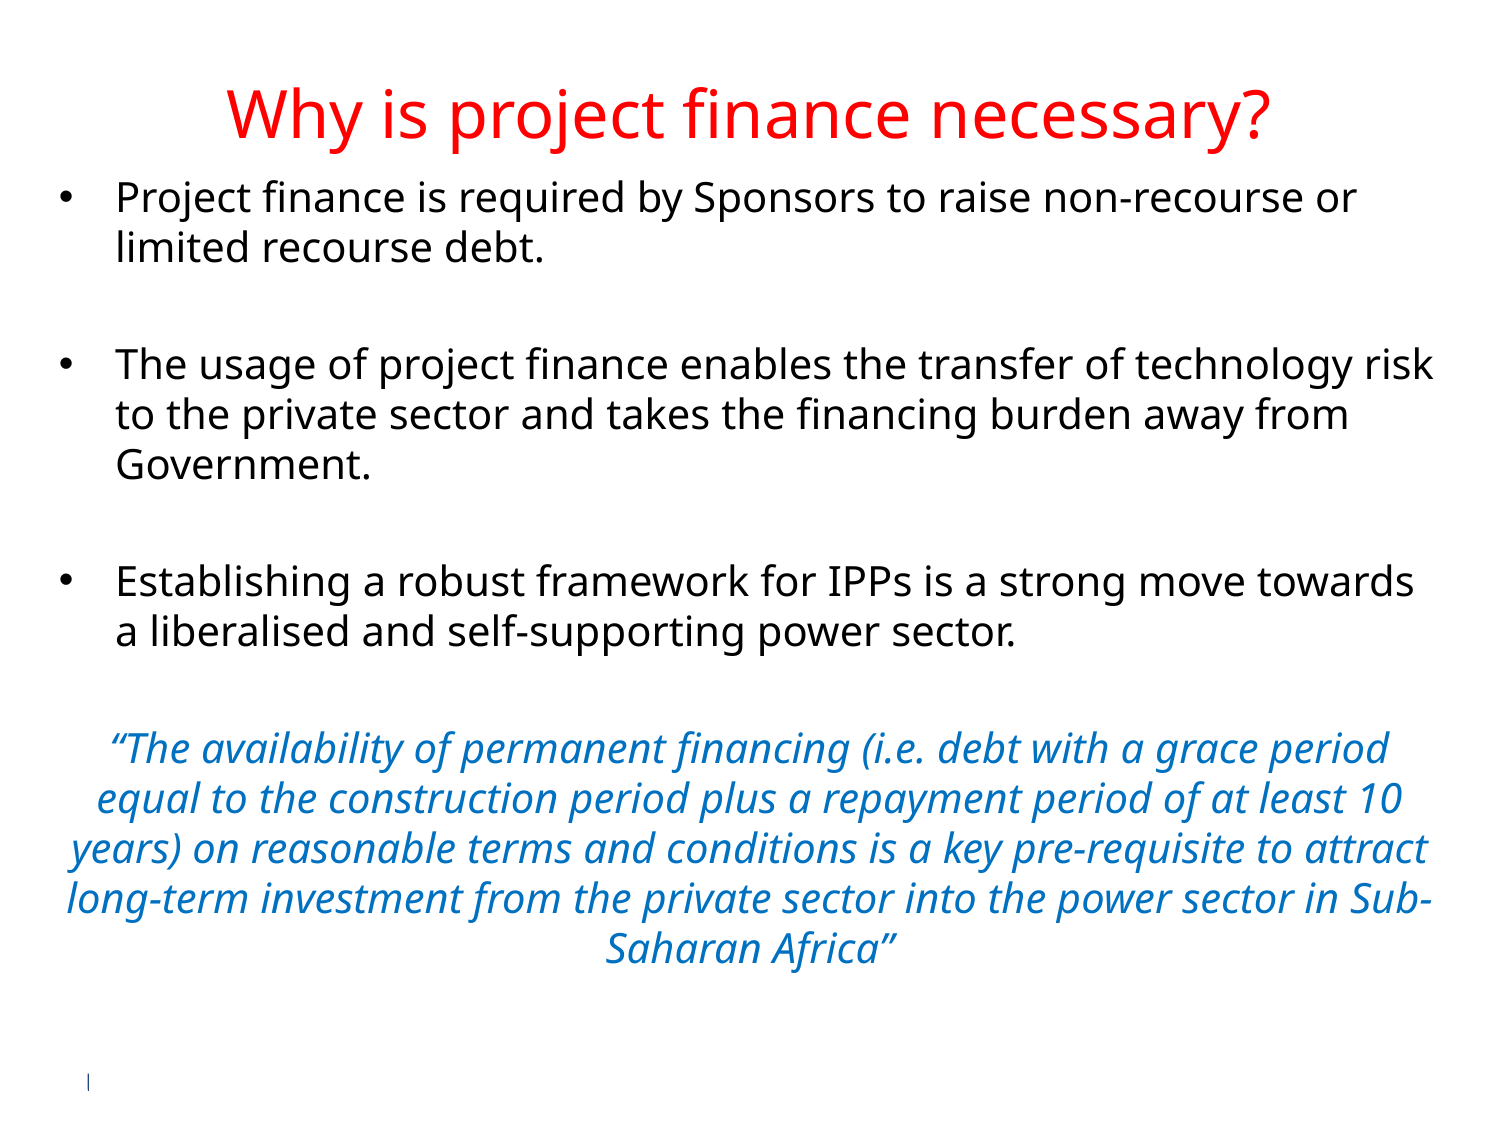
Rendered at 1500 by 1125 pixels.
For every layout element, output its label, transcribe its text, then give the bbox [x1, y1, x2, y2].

title Why is project finance necessary? [58, 70, 1441, 154]
list Project finance is required by Sponsors to raise non-recourse or limited recourse debt. The usage of project finance enables the transfer of technology risk to the private sector and takes the financing burden away from Government. Establishing a robust framework for IPPs is a strong move towards a liberalised and self-supporting power sector. “The availability of permanent financing (i.e. debt with a grace period equal to the construction period plus a repayment period of at least 10 years) on reasonable terms and conditions is a key pre-requisite to attract long-term investment from the private sector into the power sector in Sub-Saharan Africa” [58, 171, 1441, 998]
